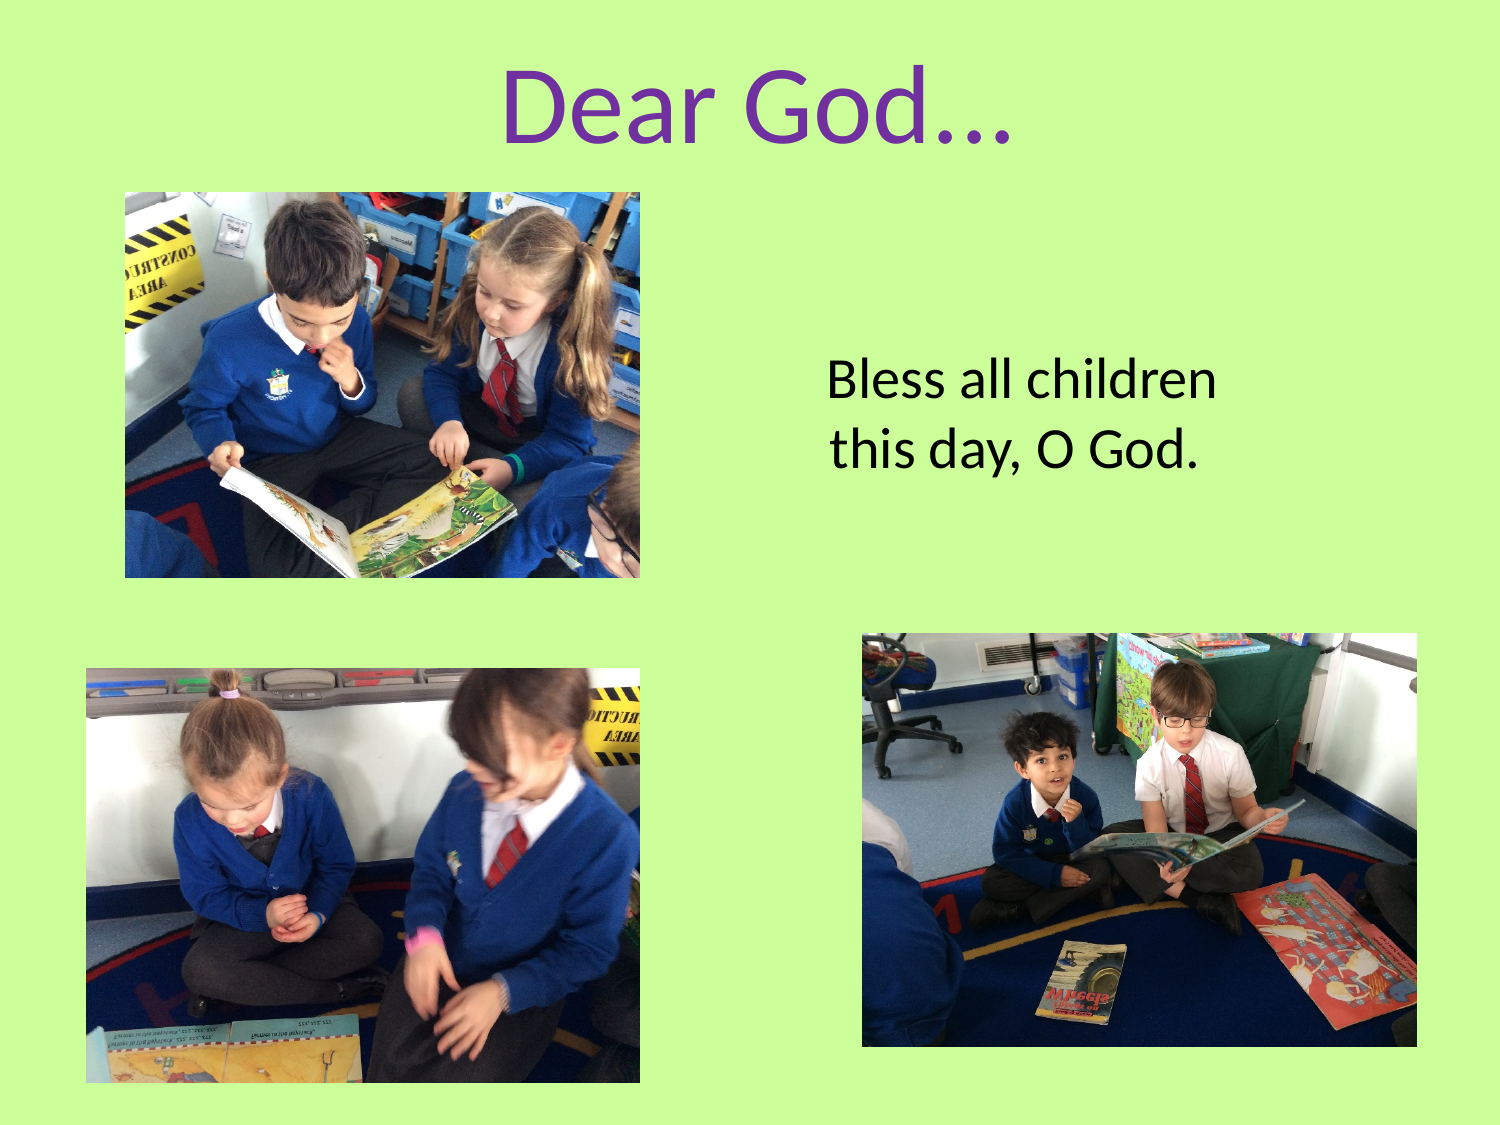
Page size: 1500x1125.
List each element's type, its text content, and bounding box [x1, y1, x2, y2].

title Dear God... [83, 5, 1434, 193]
picture [862, 633, 1417, 1047]
list Bless all children this day, O God. [758, 332, 1421, 558]
picture [125, 192, 641, 578]
picture [86, 668, 641, 1083]
